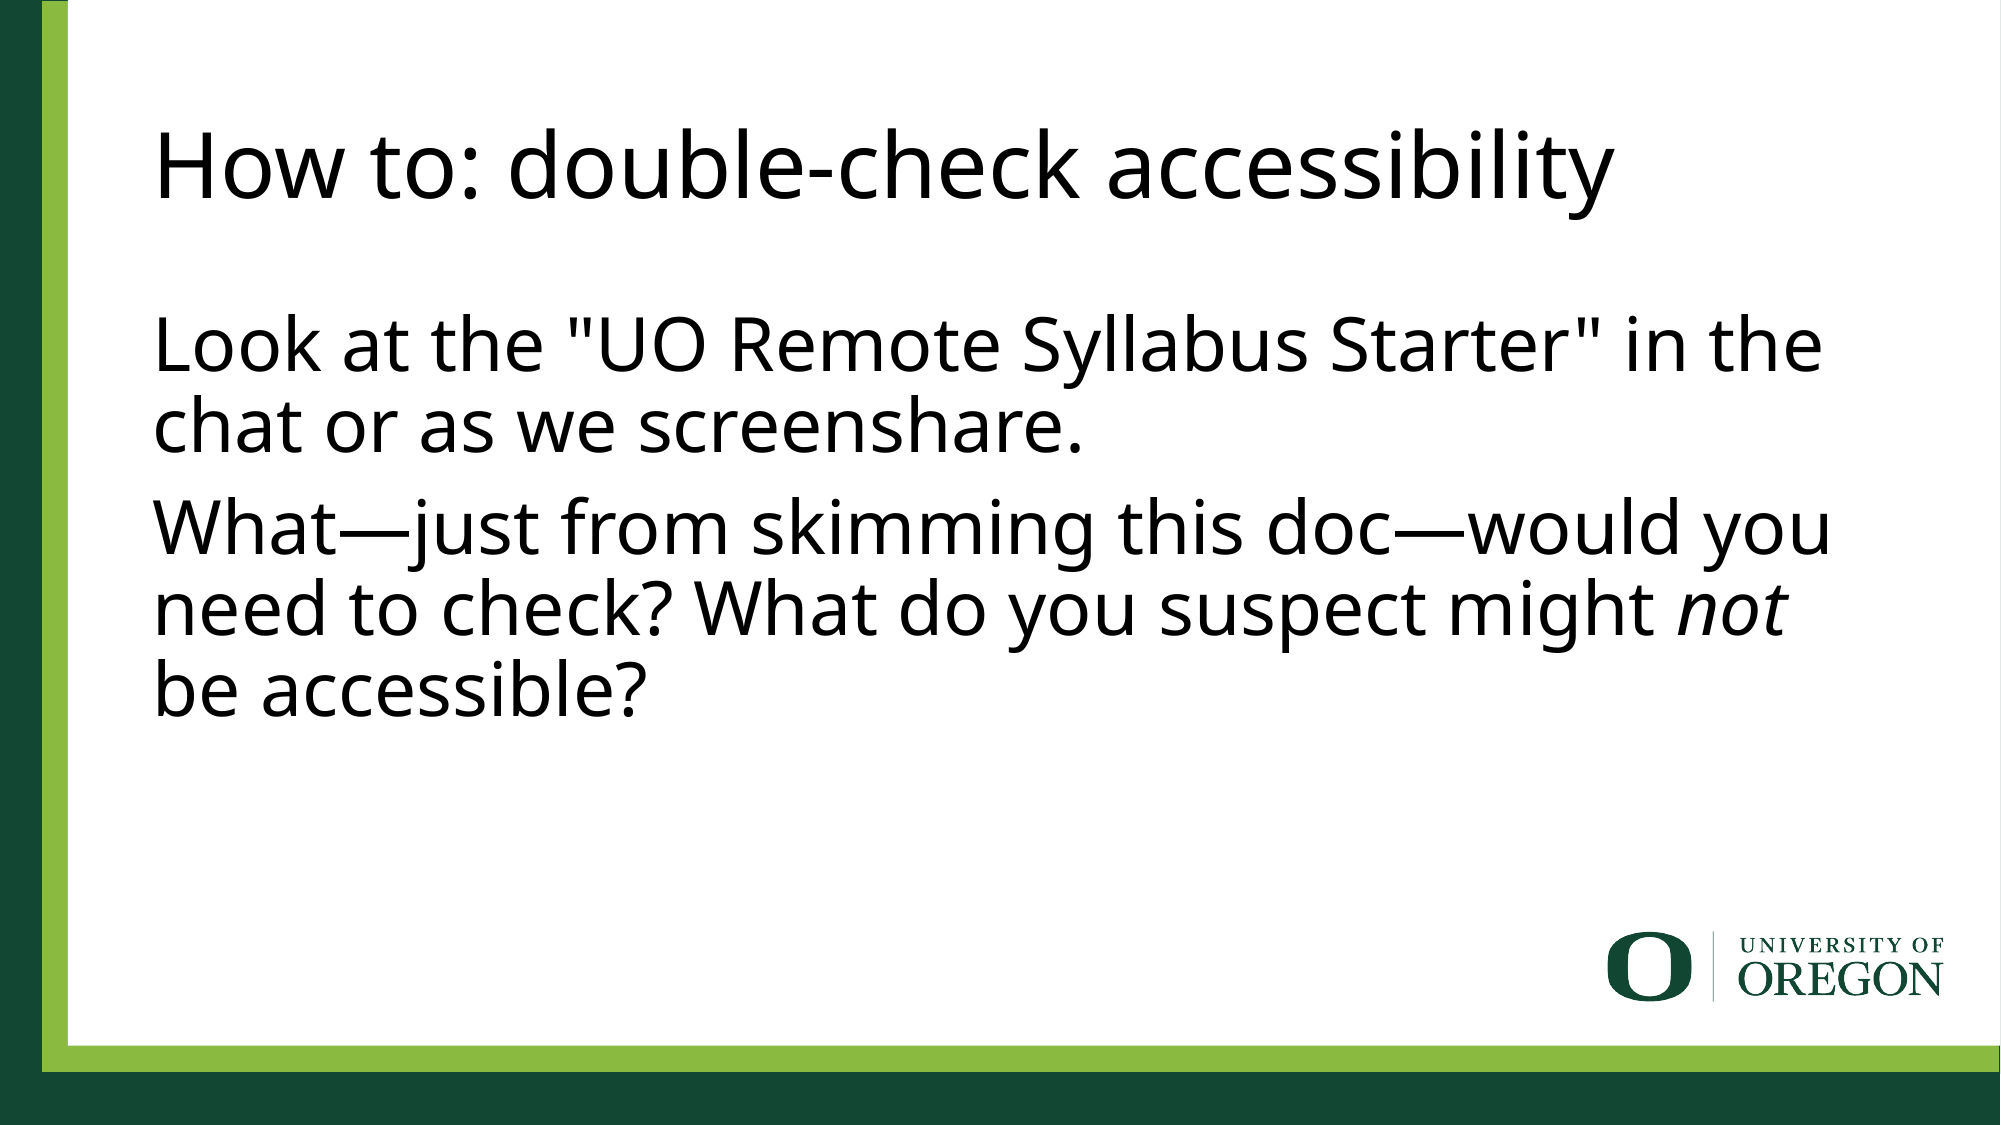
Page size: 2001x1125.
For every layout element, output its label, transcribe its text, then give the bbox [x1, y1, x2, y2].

list Look at the "UO Remote Syllabus Starter" in the chat or as we screenshare. What—just from skimming this doc—would you need to check? What do you suspect might not be accessible? [137, 299, 1863, 980]
title How to: double-check accessibility [137, 59, 1863, 278]
picture [1607, 931, 1959, 1002]
